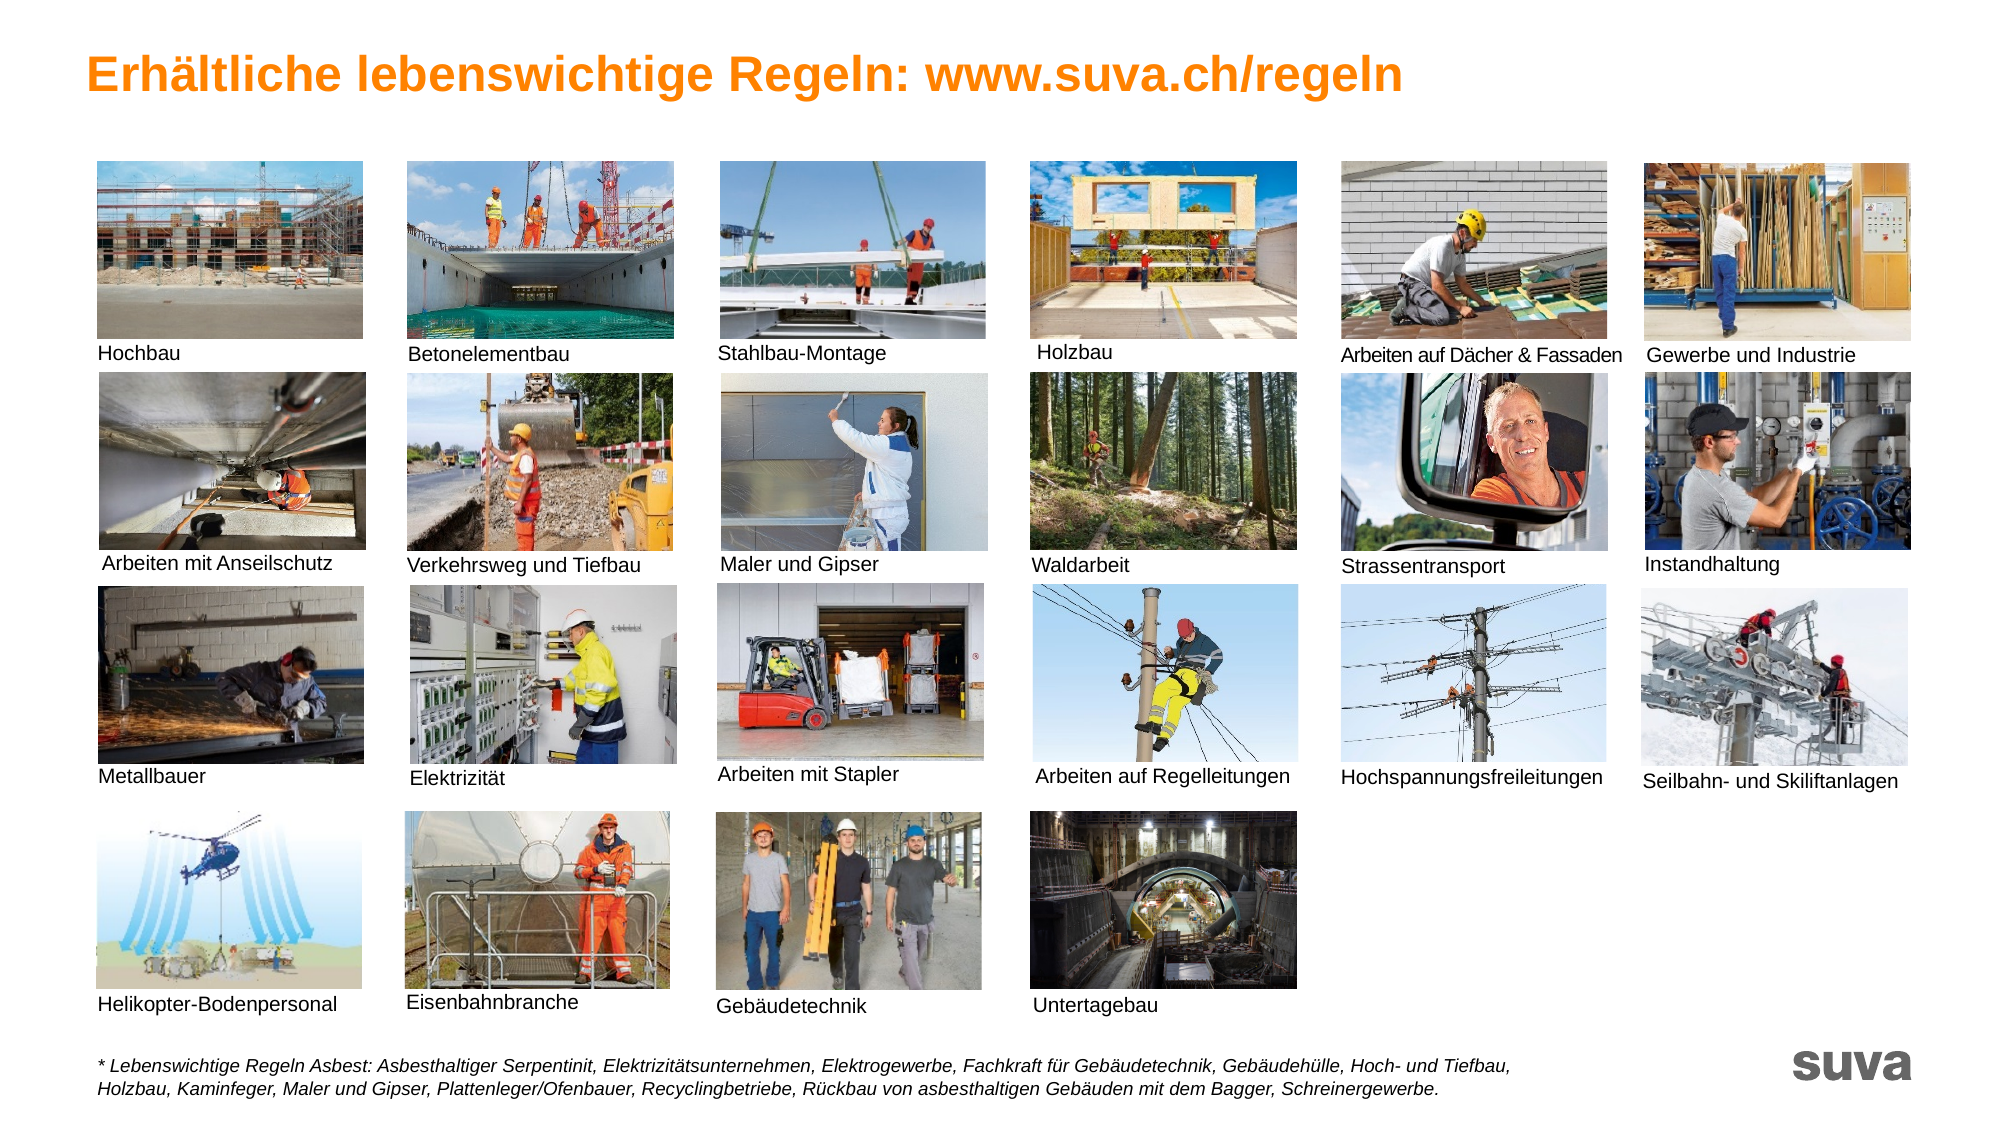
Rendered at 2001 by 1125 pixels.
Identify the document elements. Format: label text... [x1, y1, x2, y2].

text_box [715, 812, 982, 1018]
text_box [1644, 372, 1911, 577]
text_box Eisenbahnbranche [406, 990, 621, 1014]
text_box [99, 372, 368, 576]
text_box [1641, 588, 1908, 793]
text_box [1030, 161, 1299, 365]
text_box Untertagebau [1032, 996, 1296, 1017]
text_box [1030, 372, 1299, 578]
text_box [407, 161, 674, 366]
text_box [97, 161, 363, 365]
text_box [98, 586, 364, 789]
text_box * Lebenswichtige Regeln Asbest: Asbesthaltiger Serpentinit, Elektrizitätsunternehmen, Elektrogewerbe, Fachkraft für Gebäudetechnik, Gebäudehülle, Hoch- und Tiefbau, Holzbau, Kaminfeger, Maler und Gipser, Plattenleger/Ofenbauer, Recyclingbetriebe, Rückbau von asbesthaltigen Gebäuden mit dem Bagger, Schreinergewerbe. [97, 1053, 1775, 1099]
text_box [1032, 584, 1299, 788]
title Erhältliche lebenswichtige Regeln: www.suva.ch/regeln [86, 41, 1906, 184]
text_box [717, 161, 986, 365]
picture [1030, 811, 1297, 990]
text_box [1340, 161, 1634, 367]
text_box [1644, 163, 1911, 367]
picture [404, 810, 670, 990]
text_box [95, 811, 362, 1017]
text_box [720, 373, 991, 576]
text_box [1341, 373, 1608, 578]
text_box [409, 585, 677, 790]
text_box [1340, 584, 1607, 789]
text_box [406, 373, 673, 578]
picture [717, 583, 984, 761]
text_box Arbeiten mit Stapler [717, 761, 984, 786]
